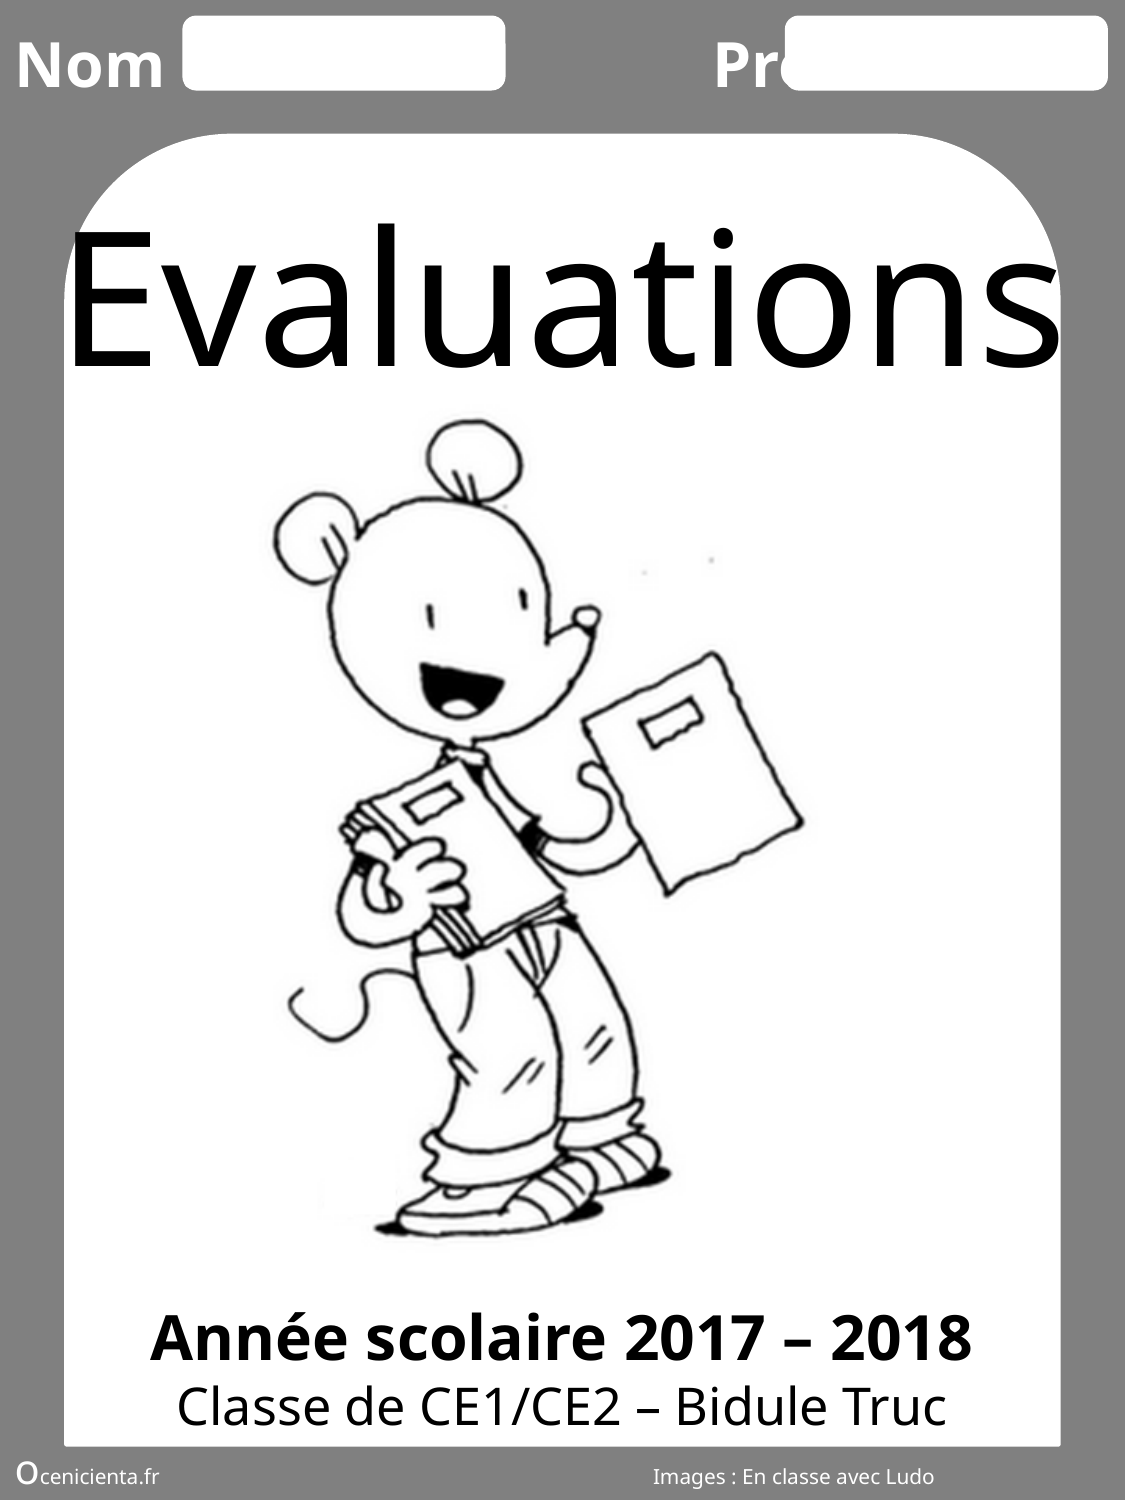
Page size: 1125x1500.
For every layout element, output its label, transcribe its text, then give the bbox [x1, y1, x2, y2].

picture [256, 371, 869, 1304]
text_box Evaluations [0, 171, 1125, 411]
